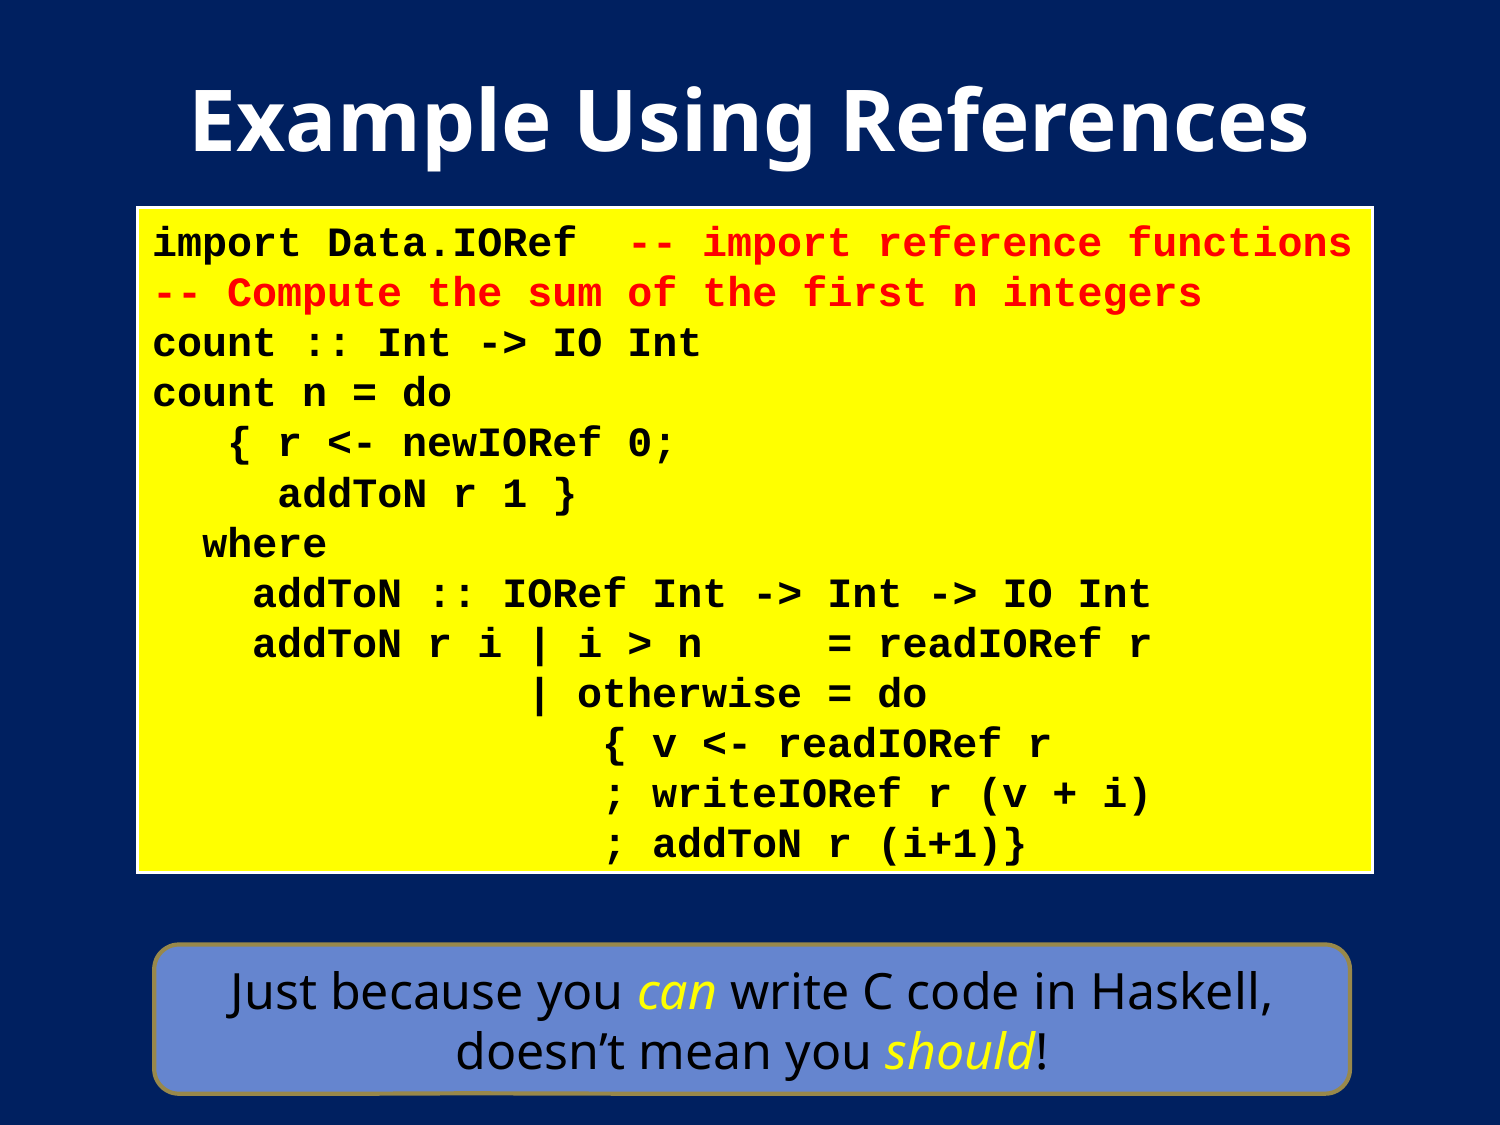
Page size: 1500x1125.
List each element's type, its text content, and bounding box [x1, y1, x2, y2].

text_box Just because you can write C code in Haskell, doesn’t mean you should! [152, 942, 1353, 1096]
text_box import Data.IORef -- import reference functions -- Compute the sum of the first n integers count :: Int -> IO Int count n = do { r <- newIORef 0; addToN r 1 } where addToN :: IORef Int -> Int -> IO Int addToN r i | i > n = readIORef r | otherwise = do { v <- readIORef r ; writeIORef r (v + i) ; addToN r (i+1)} [137, 207, 1373, 873]
title Example Using References [75, 45, 1425, 190]
